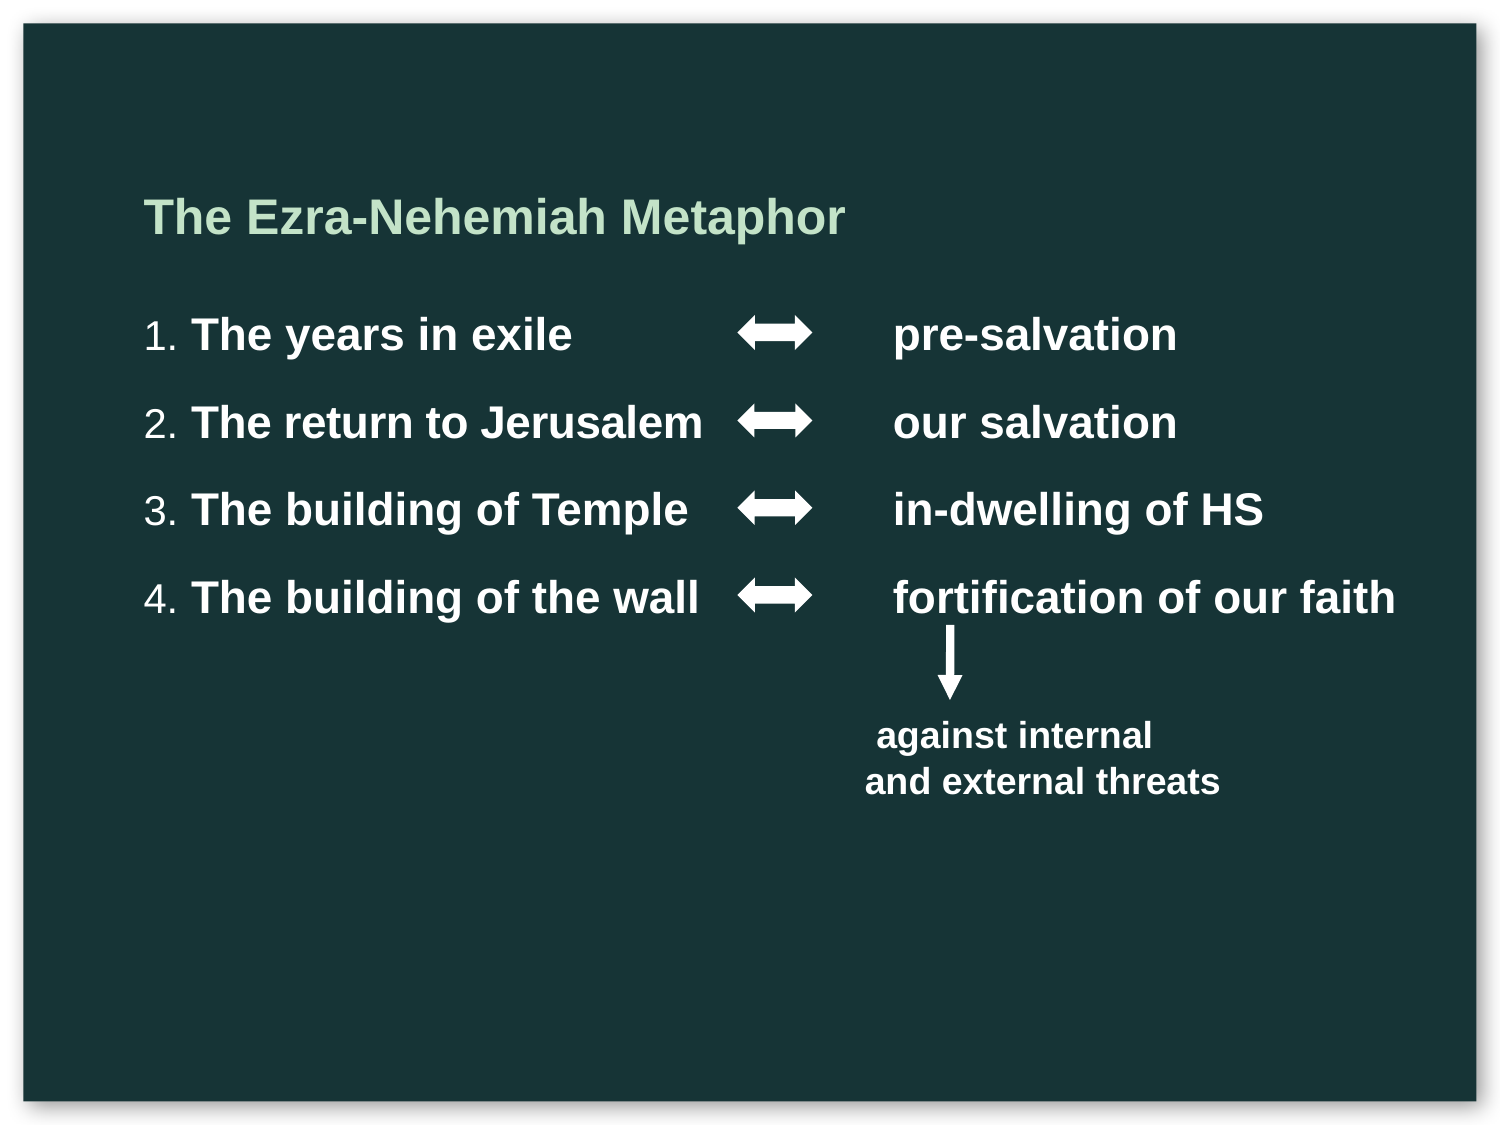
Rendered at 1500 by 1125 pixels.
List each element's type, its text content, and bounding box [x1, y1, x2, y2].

text_box [735, 313, 815, 352]
text_box [735, 401, 815, 440]
text_box [735, 575, 815, 615]
text_box [23, 23, 1477, 1102]
text_box The Ezra-Nehemiah Metaphor 1. The years in exile pre-salvation 2. The return to Jerusalem our salvation 3. The building of Temple in-dwelling of HS 4. The building of the wall fortification of our faith [128, 177, 1475, 630]
text_box against internal and external threats [849, 699, 1250, 810]
text_box [735, 488, 815, 527]
